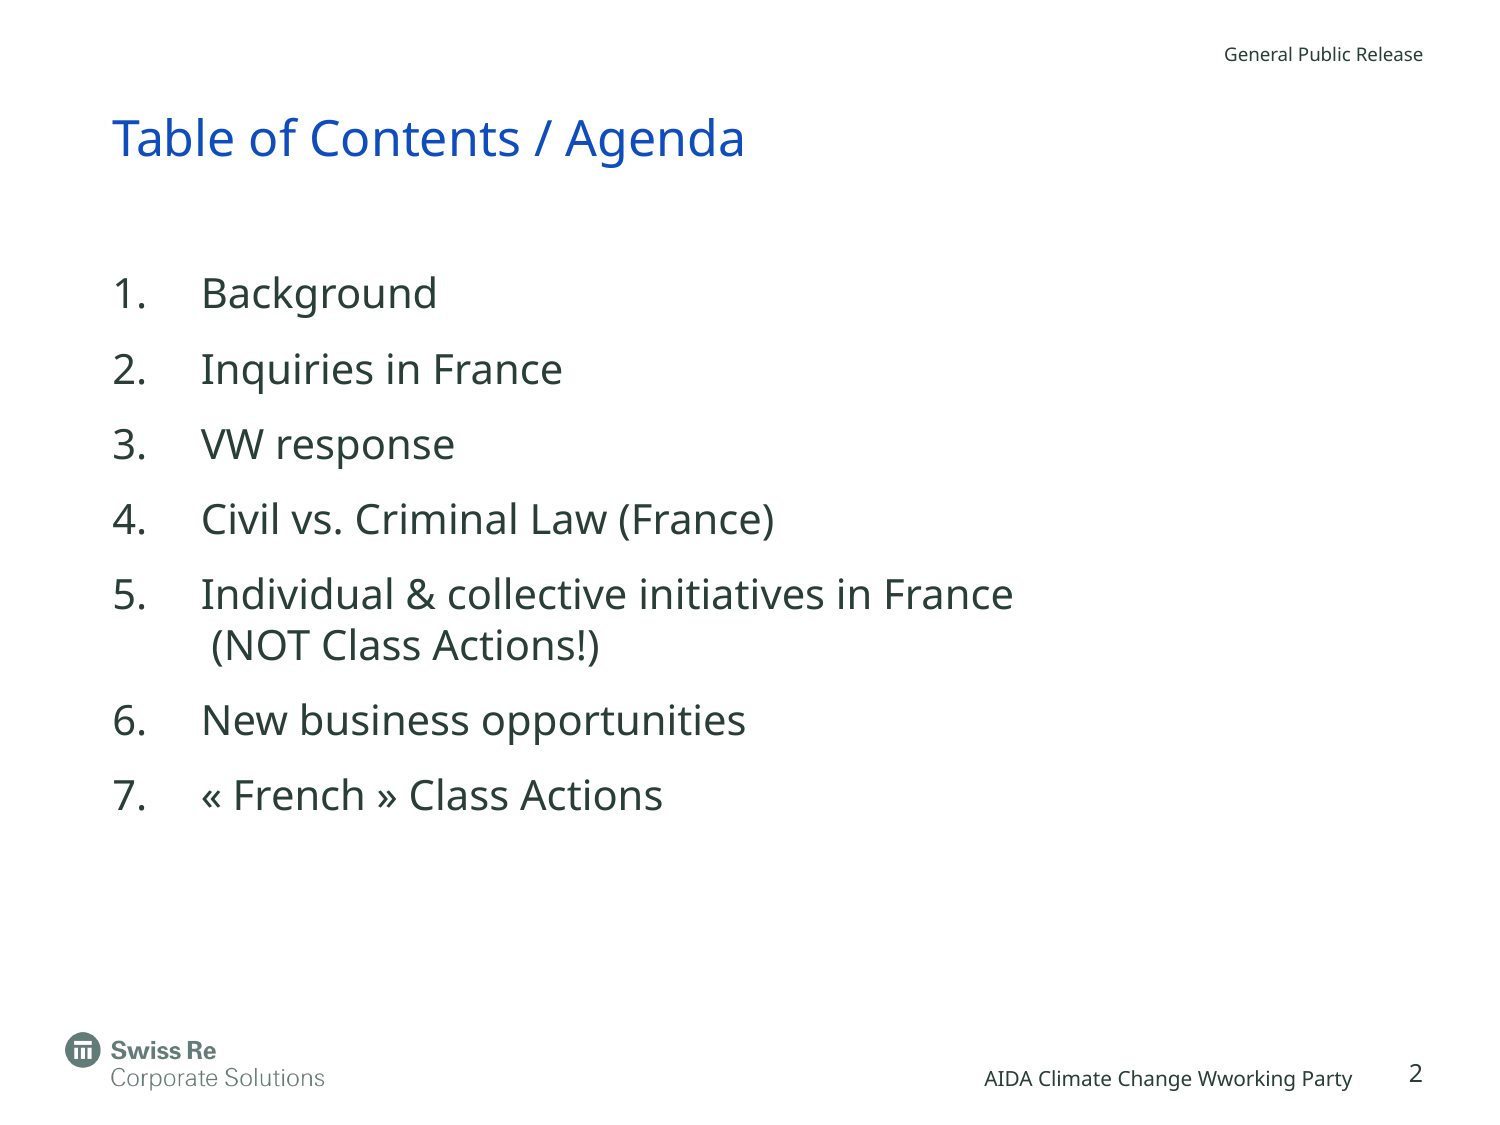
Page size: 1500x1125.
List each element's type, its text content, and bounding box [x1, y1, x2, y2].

picture [65, 1032, 325, 1091]
slide_number 3 [1387, 1061, 1424, 1092]
text_box Background [112, 267, 1022, 318]
text_box Inquiries in France [112, 342, 1022, 393]
text_box VW response [112, 417, 1022, 468]
text_box New business opportunities [112, 693, 1022, 744]
text_box Civil vs. Criminal Law (France) [112, 492, 1022, 543]
text_box Individual & collective initiatives in France (NOT Class Actions!) [112, 568, 1022, 669]
title Table of Contents / Agenda [112, 113, 1424, 228]
text_box « French » Class Actions [112, 768, 1022, 819]
